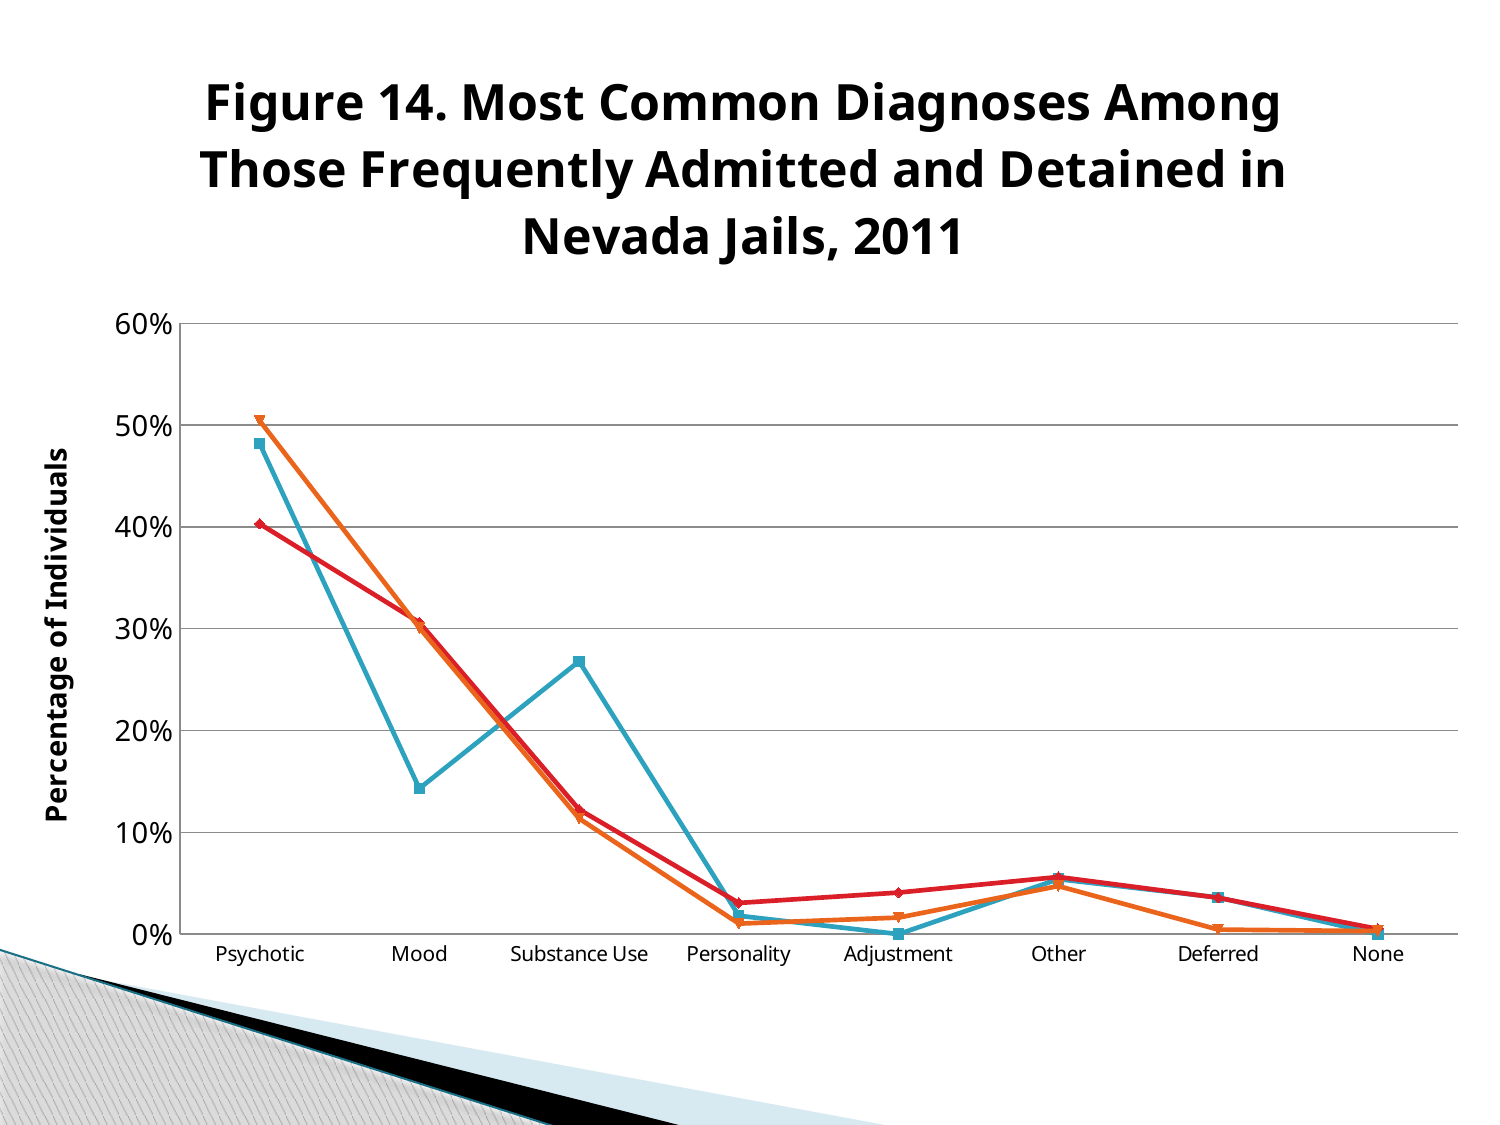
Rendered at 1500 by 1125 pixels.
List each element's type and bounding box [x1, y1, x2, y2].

chart [0, 24, 1488, 988]
